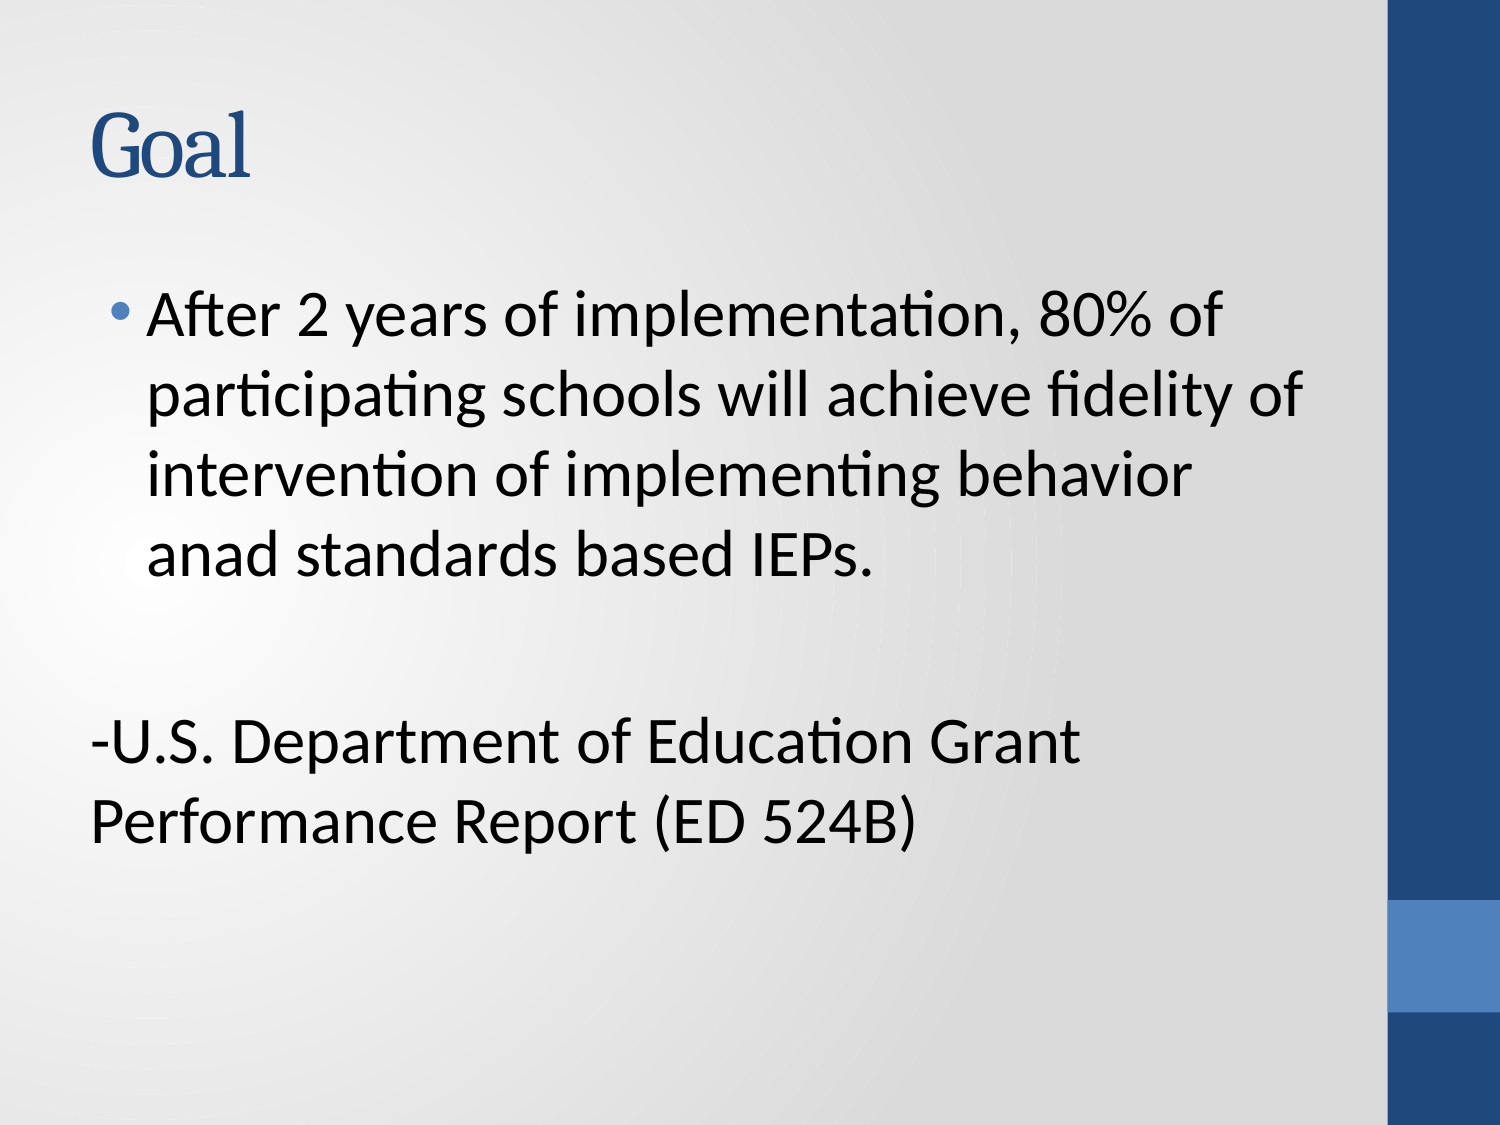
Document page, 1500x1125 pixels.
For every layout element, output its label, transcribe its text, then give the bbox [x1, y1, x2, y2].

list After 2 years of implementation, 80% of participating schools will achieve fidelity of intervention of implementing behavior anad standards based IEPs. -U.S. Department of Education Grant Performance Report (ED 524B) [75, 262, 1325, 1050]
title Goal [75, 45, 1325, 233]
